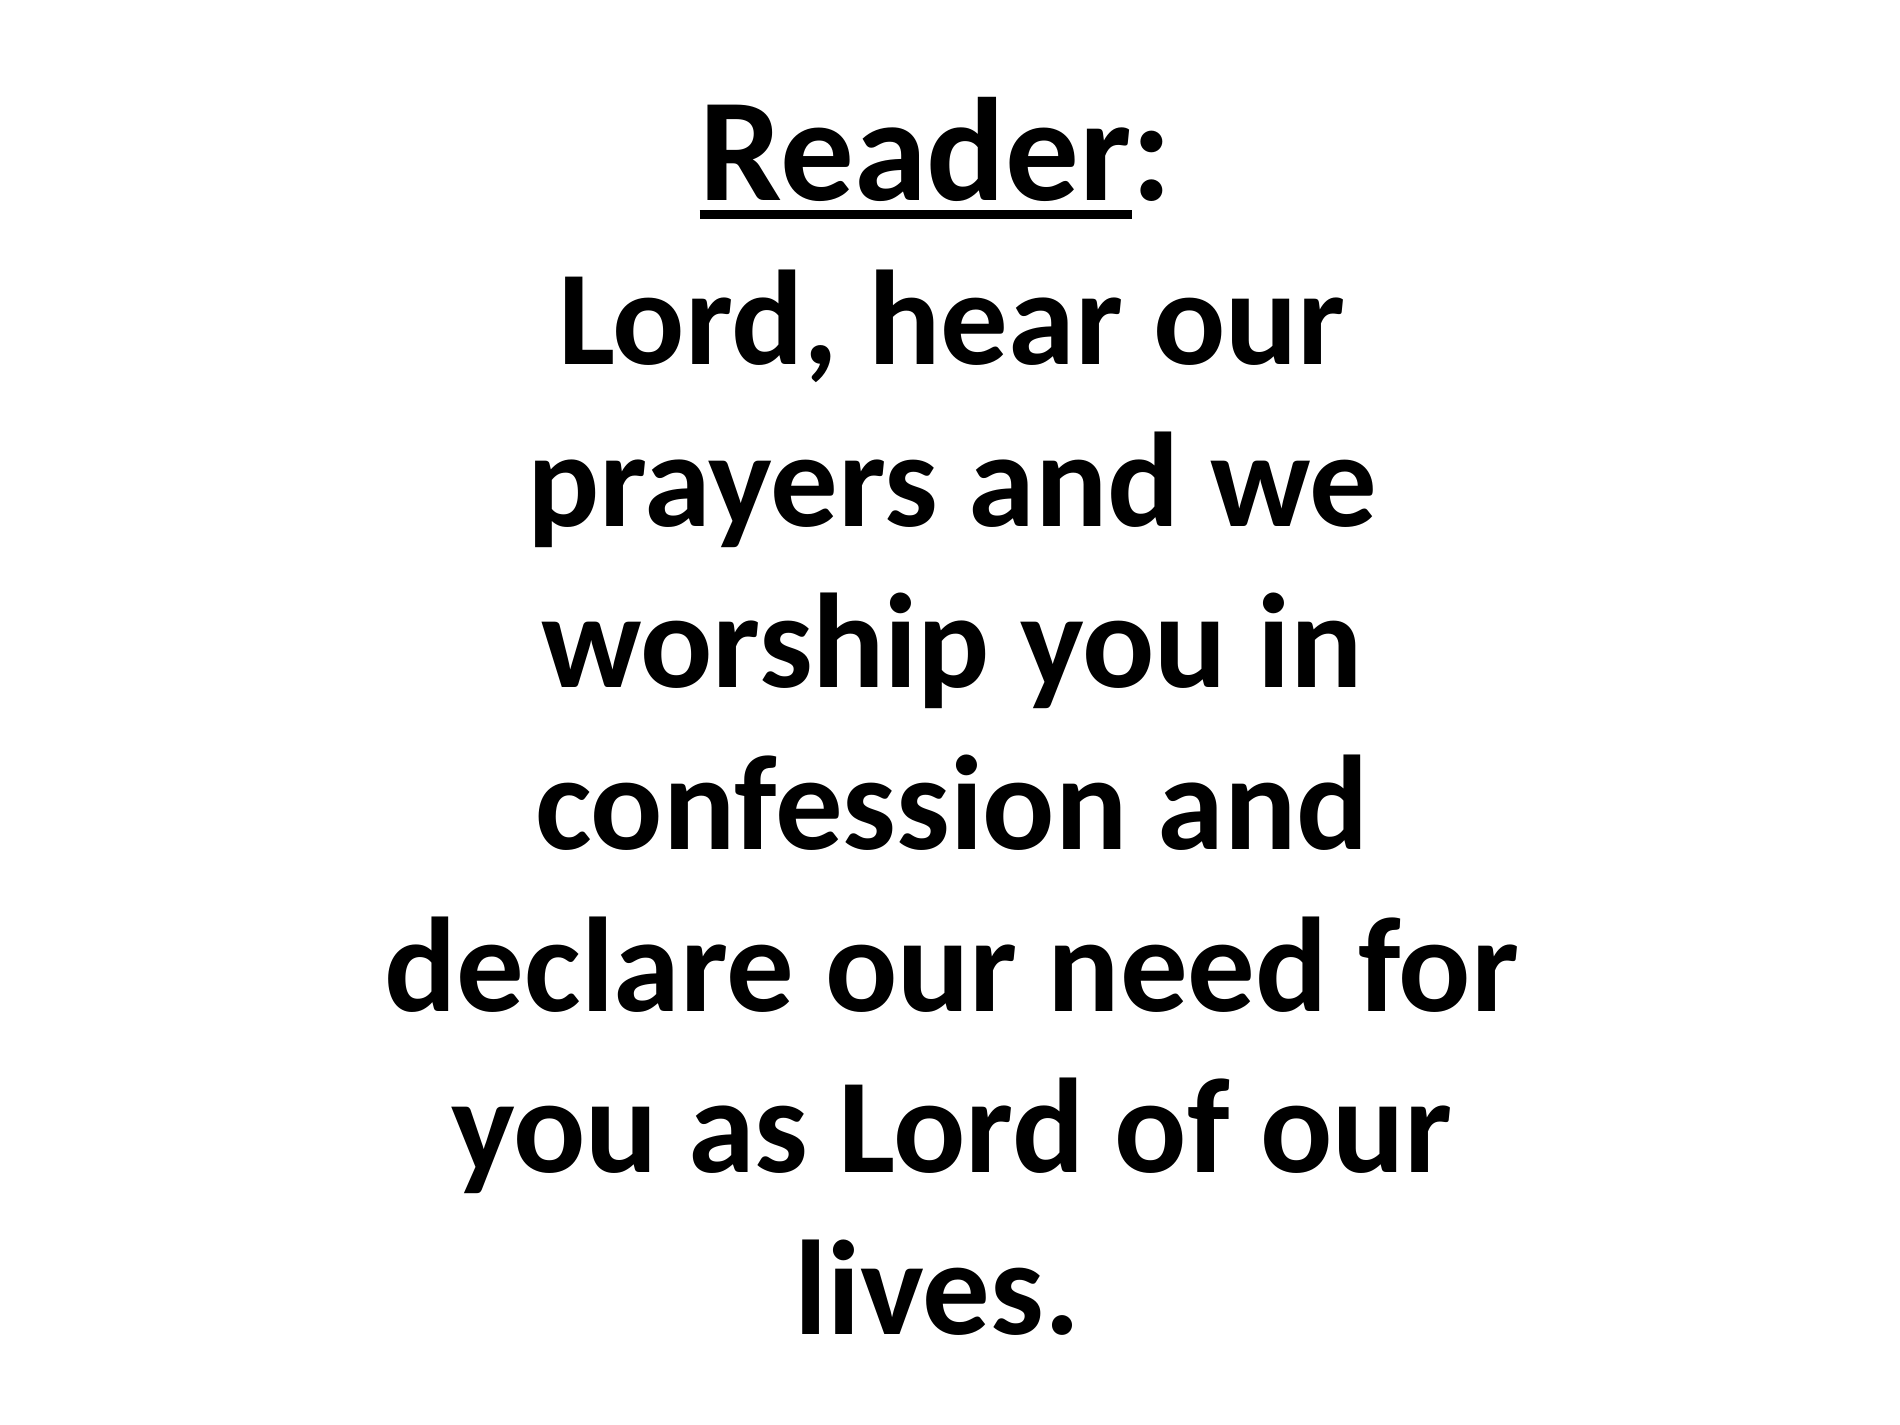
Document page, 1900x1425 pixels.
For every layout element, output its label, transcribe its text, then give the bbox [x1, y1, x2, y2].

title Reader: Lord, hear our prayers and we worship you in confession and declare our need for you as Lord of our lives. [350, 39, 1555, 1375]
